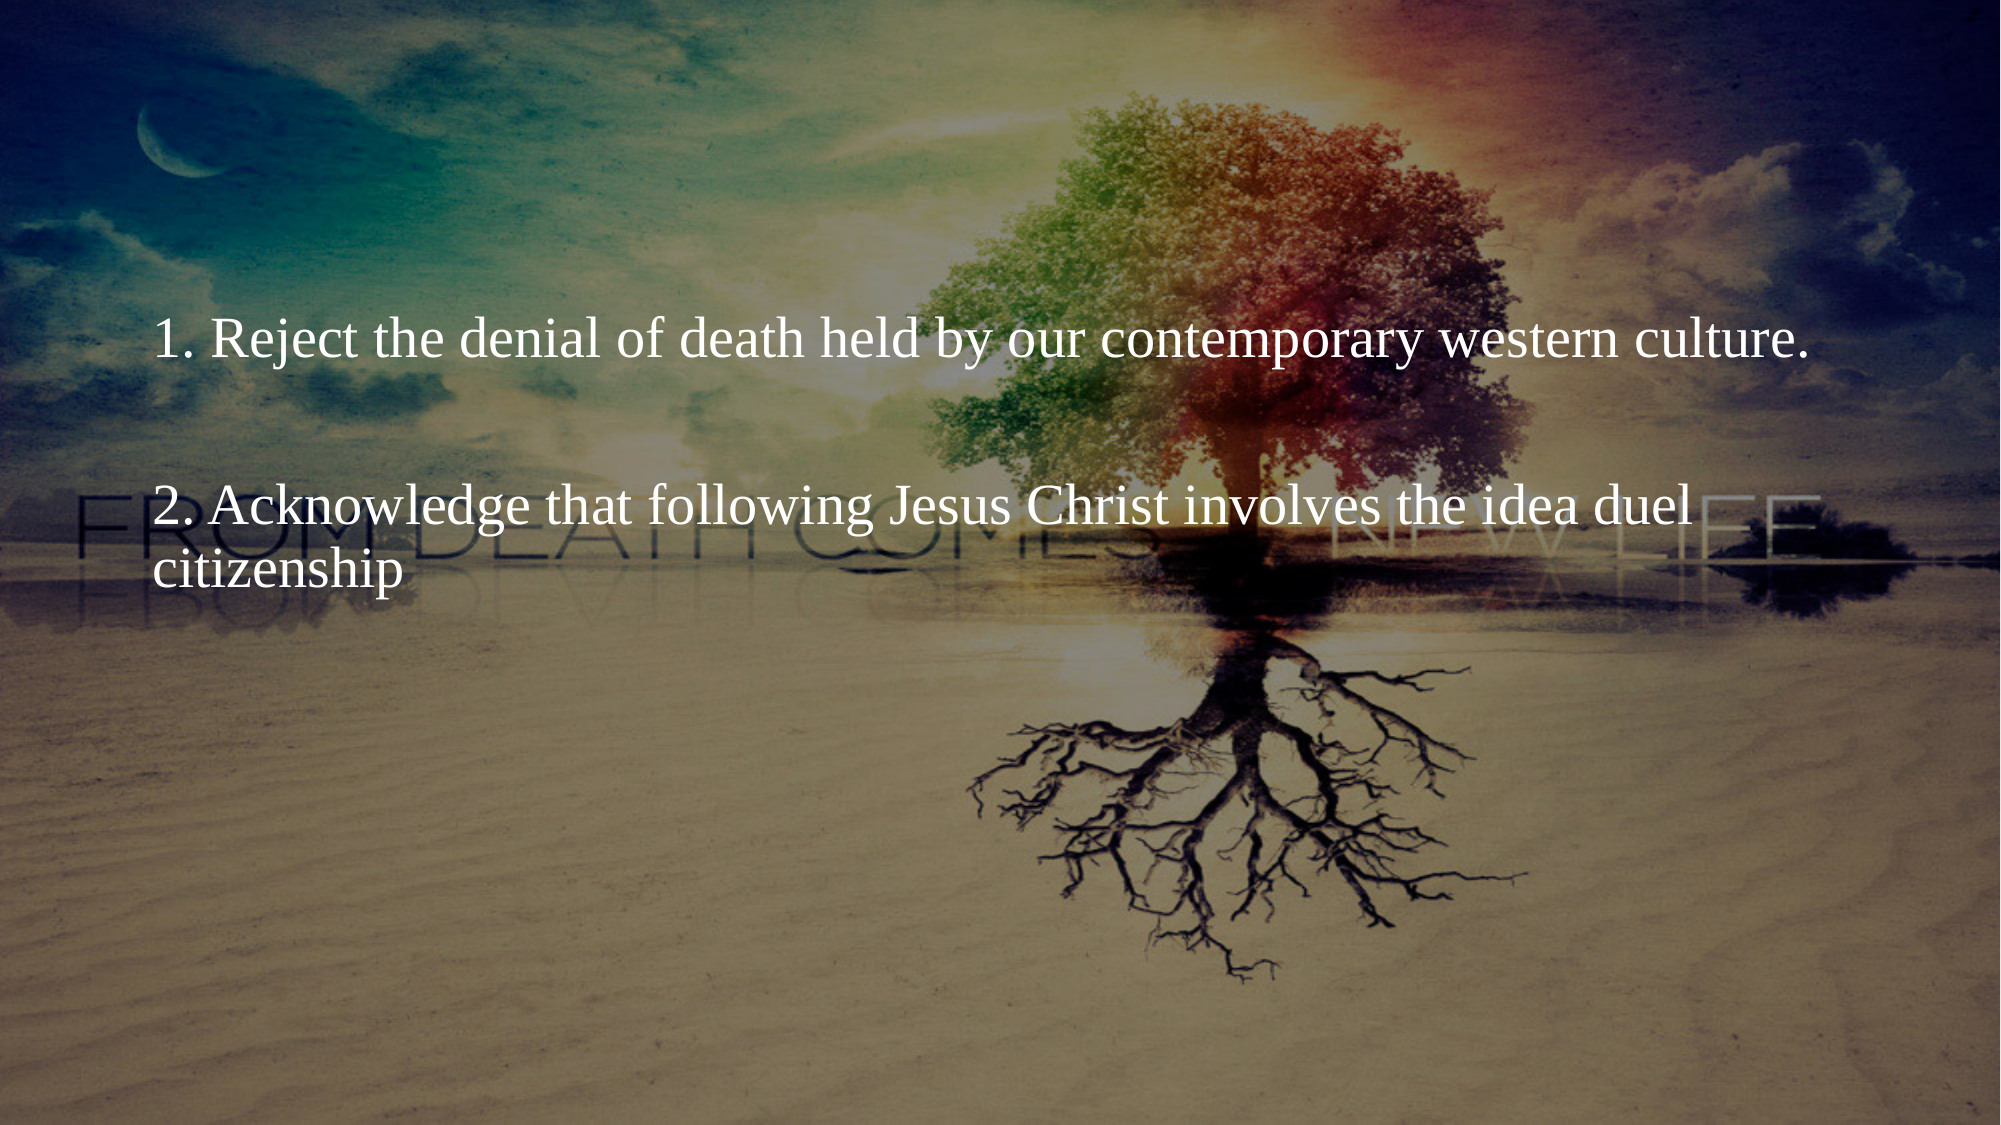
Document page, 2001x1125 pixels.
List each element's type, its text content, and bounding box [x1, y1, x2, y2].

picture [0, 0, 2001, 1125]
list 1. Reject the denial of death held by our contemporary western culture. 2. Acknowledge that following Jesus Christ involves the idea duel citizenship [137, 299, 1863, 1014]
